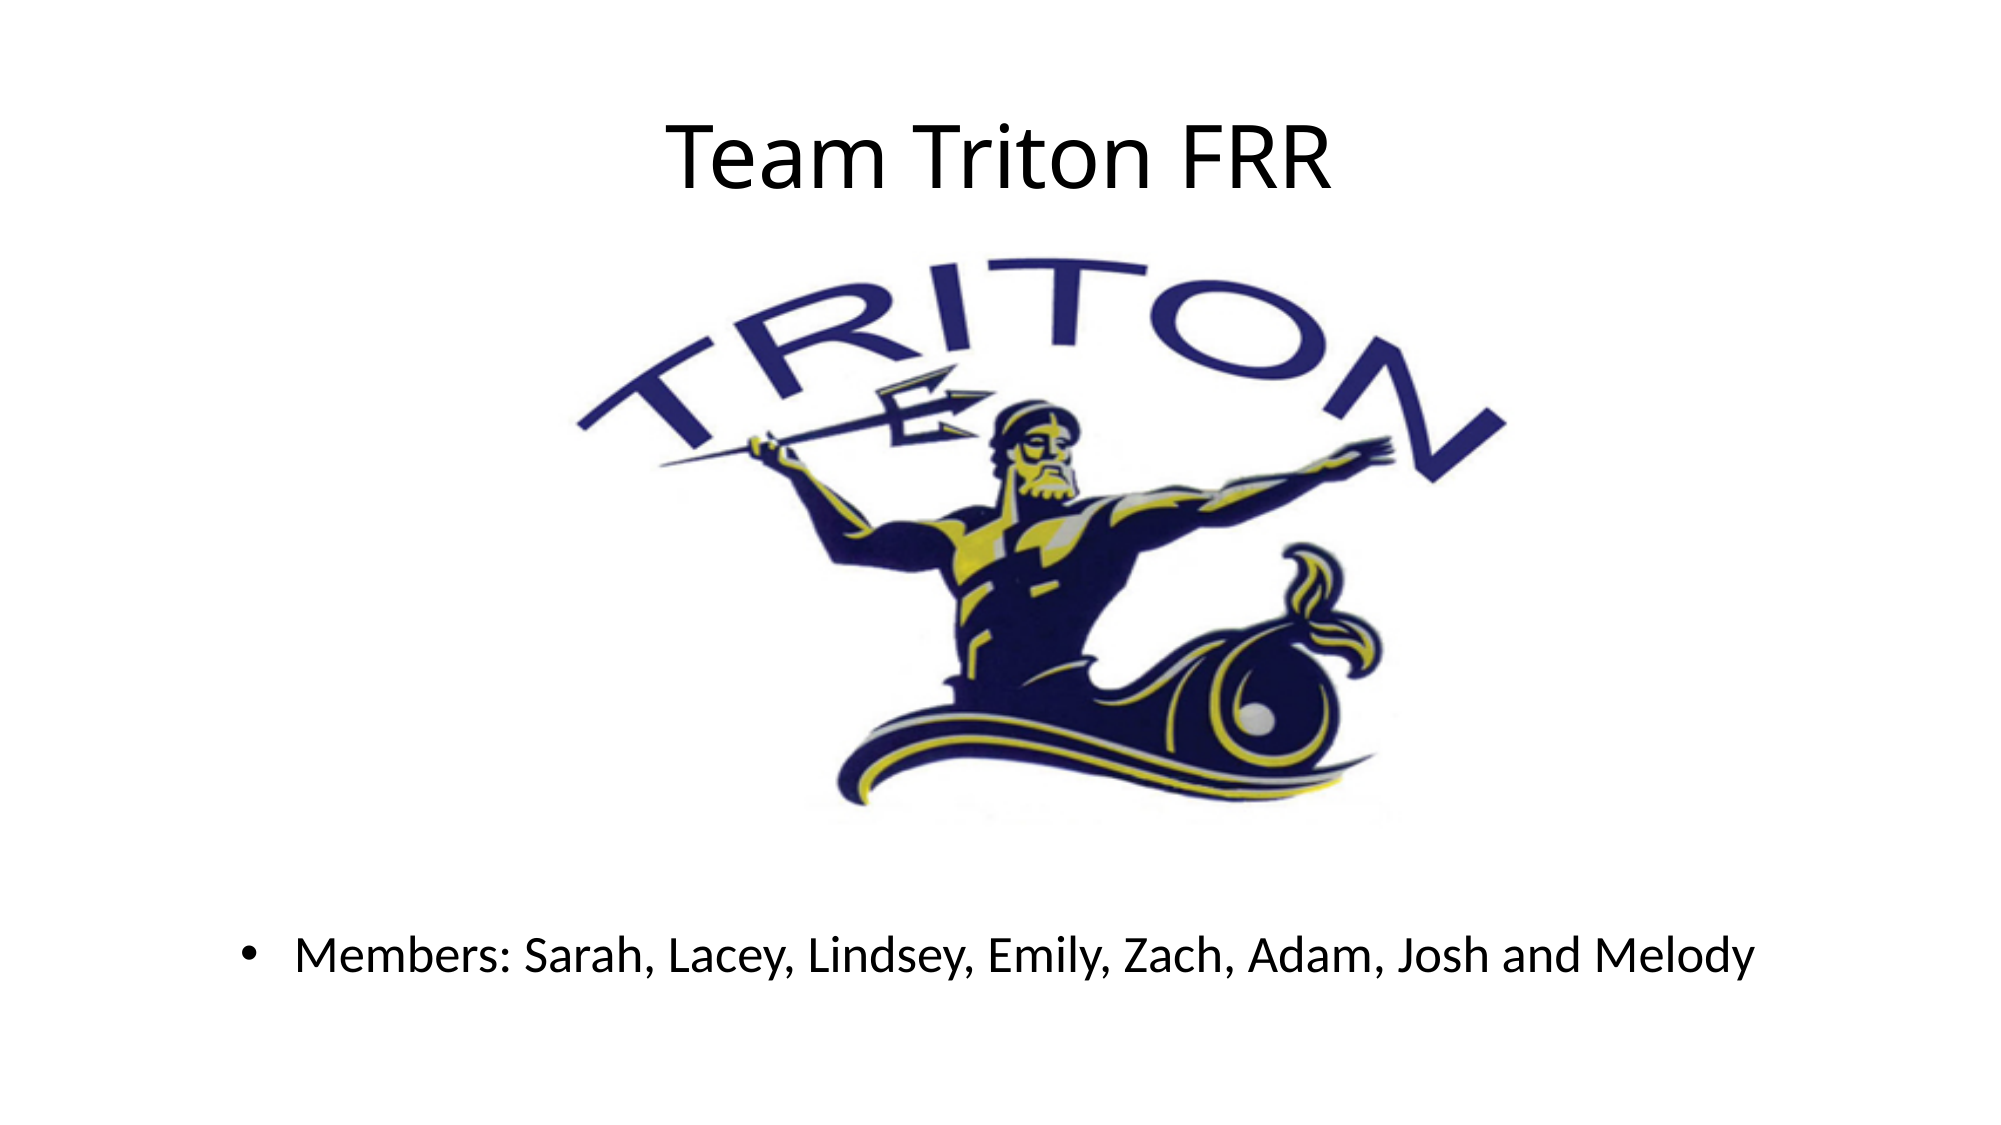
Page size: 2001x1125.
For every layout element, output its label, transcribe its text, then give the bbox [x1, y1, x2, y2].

picture [426, 251, 1716, 844]
title Team Triton FRR [68, 97, 1932, 223]
list Members: Sarah, Lacey, Lindsey, Emily, Zach, Adam, Josh and Melody [85, 912, 1932, 1000]
